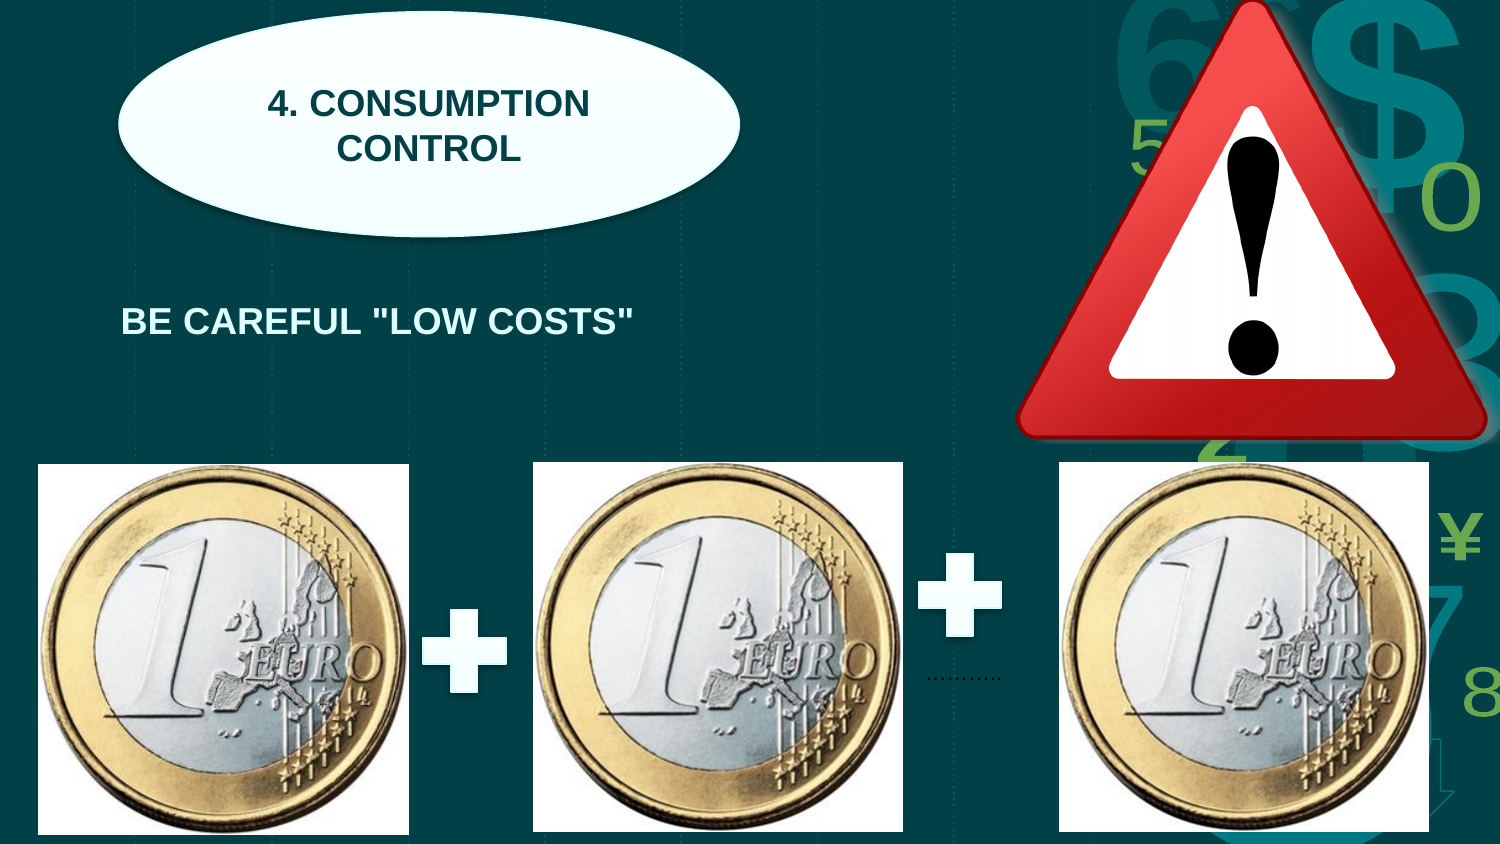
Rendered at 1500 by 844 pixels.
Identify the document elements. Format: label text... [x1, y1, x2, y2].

picture [533, 462, 903, 833]
picture [1015, 0, 1500, 444]
text_box 4. CONSUMPTION CONTROL [118, 10, 741, 238]
text_box [422, 609, 507, 693]
text_box [918, 553, 1002, 637]
picture [38, 464, 409, 835]
text_box BE CAREFUL "LOW COSTS" [105, 289, 650, 349]
picture [1058, 462, 1429, 833]
text_box ……….. [909, 650, 1053, 692]
